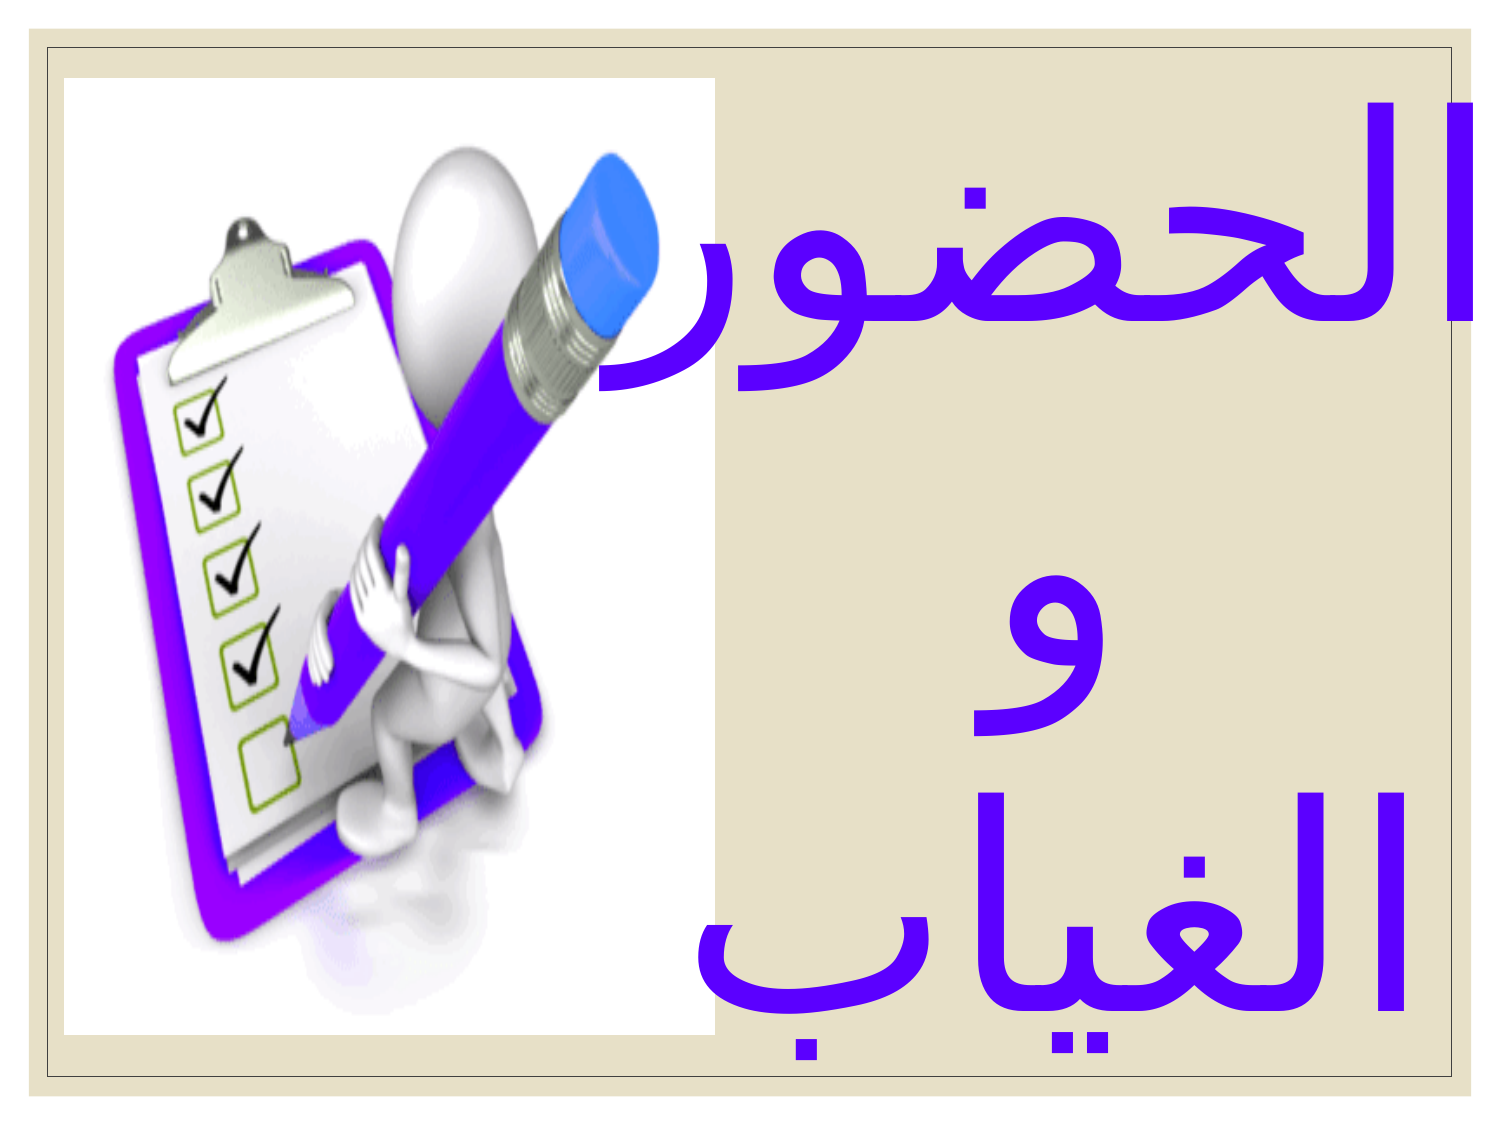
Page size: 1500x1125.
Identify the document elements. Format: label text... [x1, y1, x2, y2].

picture [64, 78, 715, 1035]
text_box الحضور و الغياب [596, 26, 1500, 1077]
